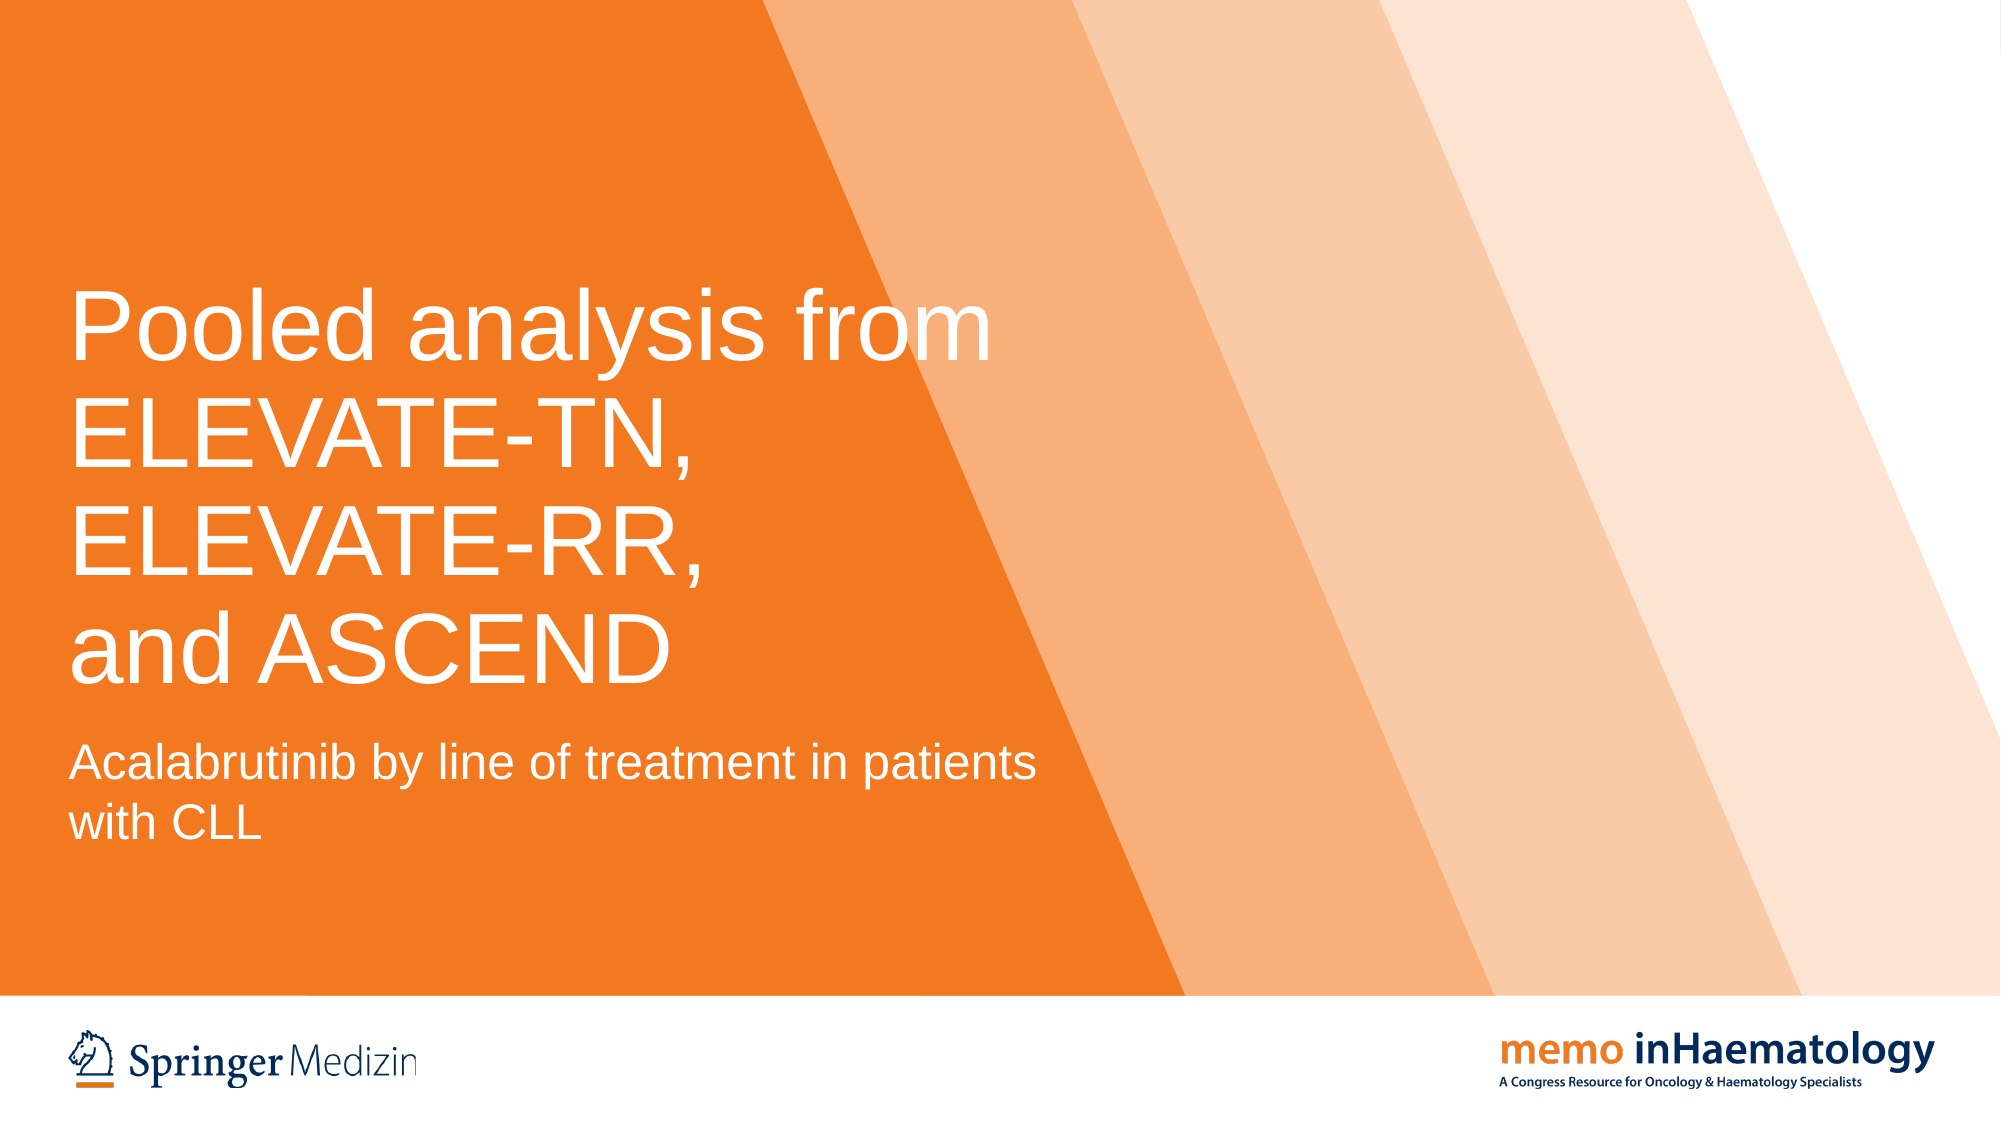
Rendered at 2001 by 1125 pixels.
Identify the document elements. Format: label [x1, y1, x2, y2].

list [68, 729, 1113, 976]
title [68, 54, 998, 706]
picture [1499, 1031, 1935, 1089]
